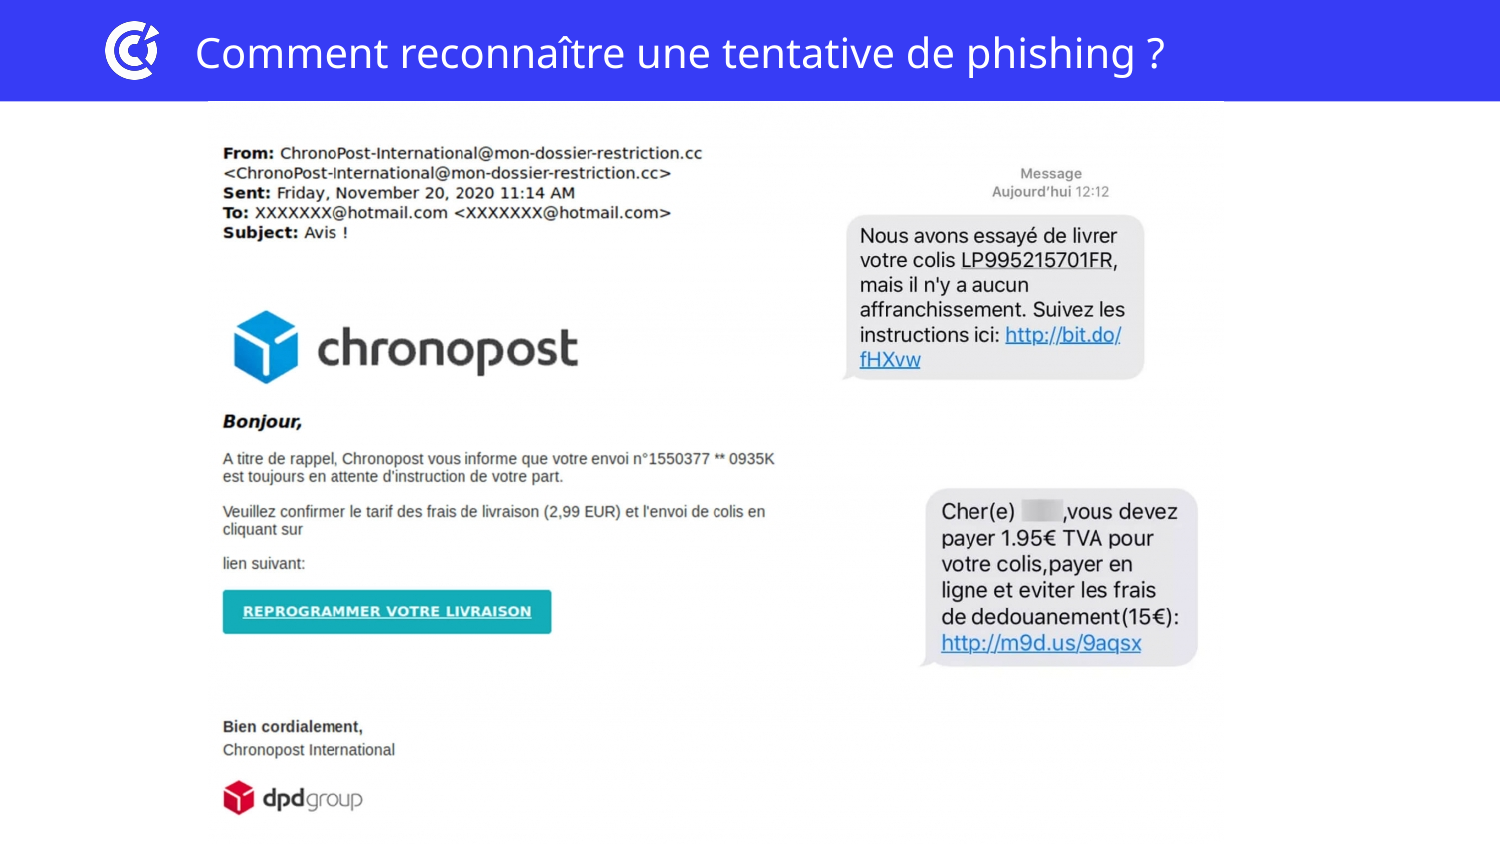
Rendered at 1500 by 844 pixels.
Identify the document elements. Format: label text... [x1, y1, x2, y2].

picture [208, 101, 1225, 844]
title Comment reconnaître une tentative de phishing ? [179, 10, 1398, 102]
picture [105, 21, 164, 80]
